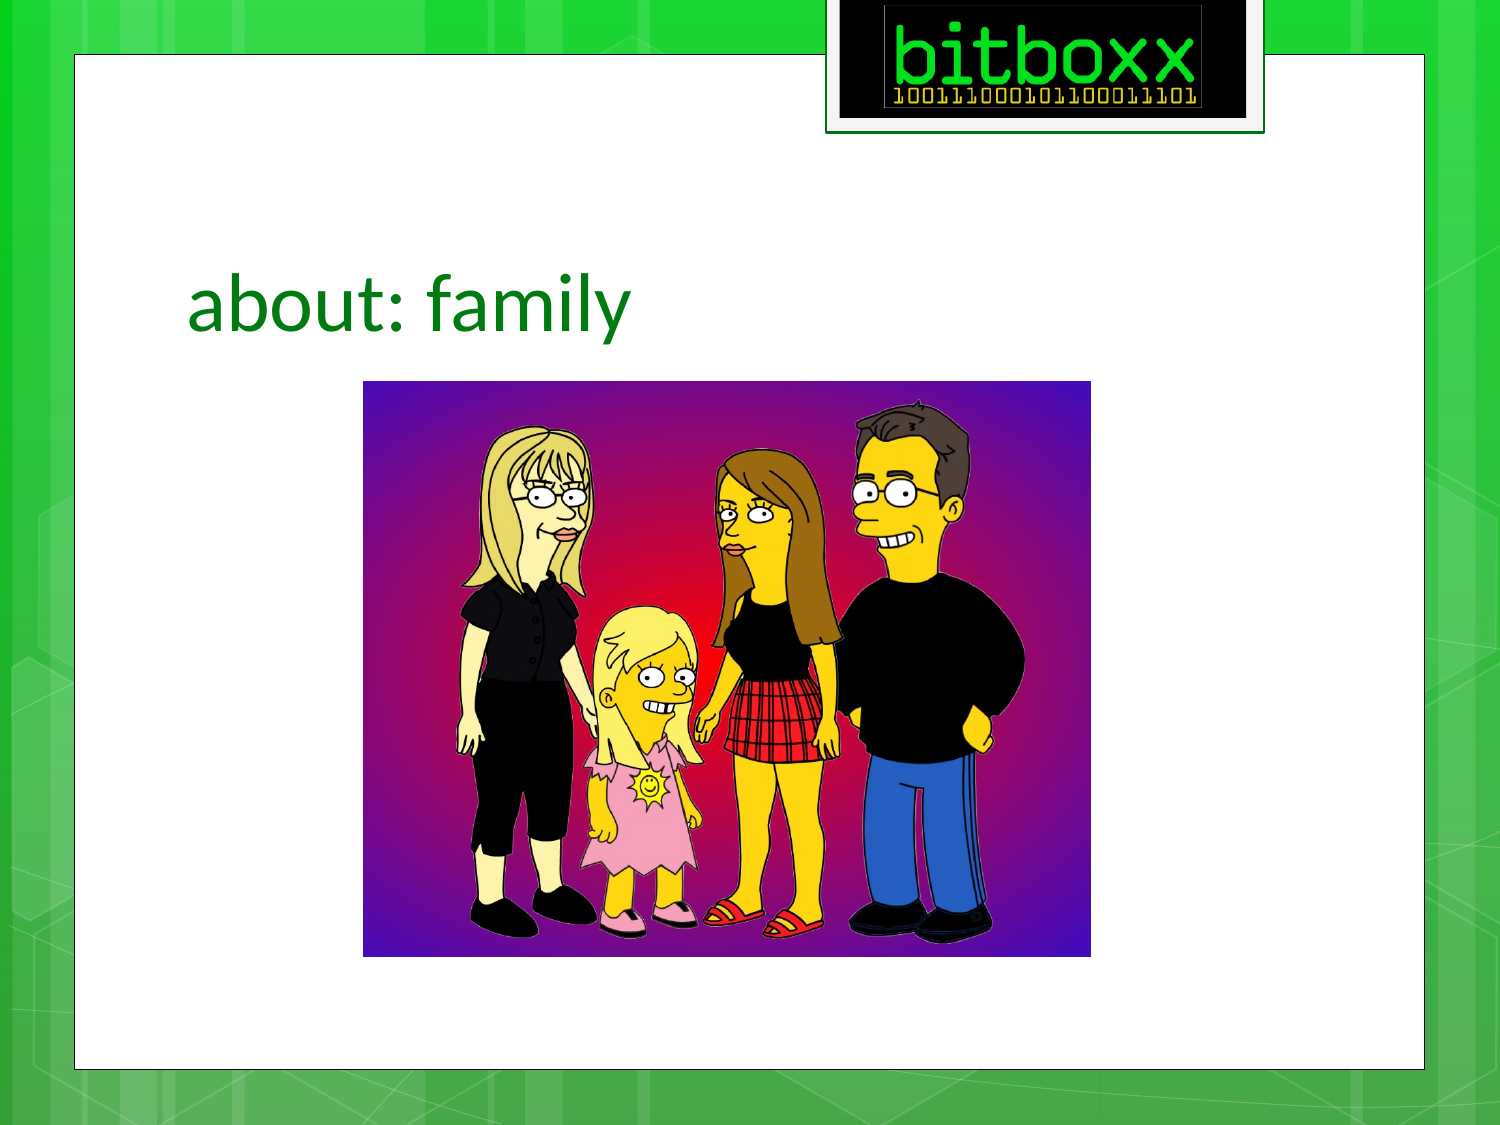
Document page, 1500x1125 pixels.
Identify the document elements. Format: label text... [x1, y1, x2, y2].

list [363, 380, 1091, 957]
title about: family [171, 168, 1324, 357]
picture [884, 5, 1202, 108]
